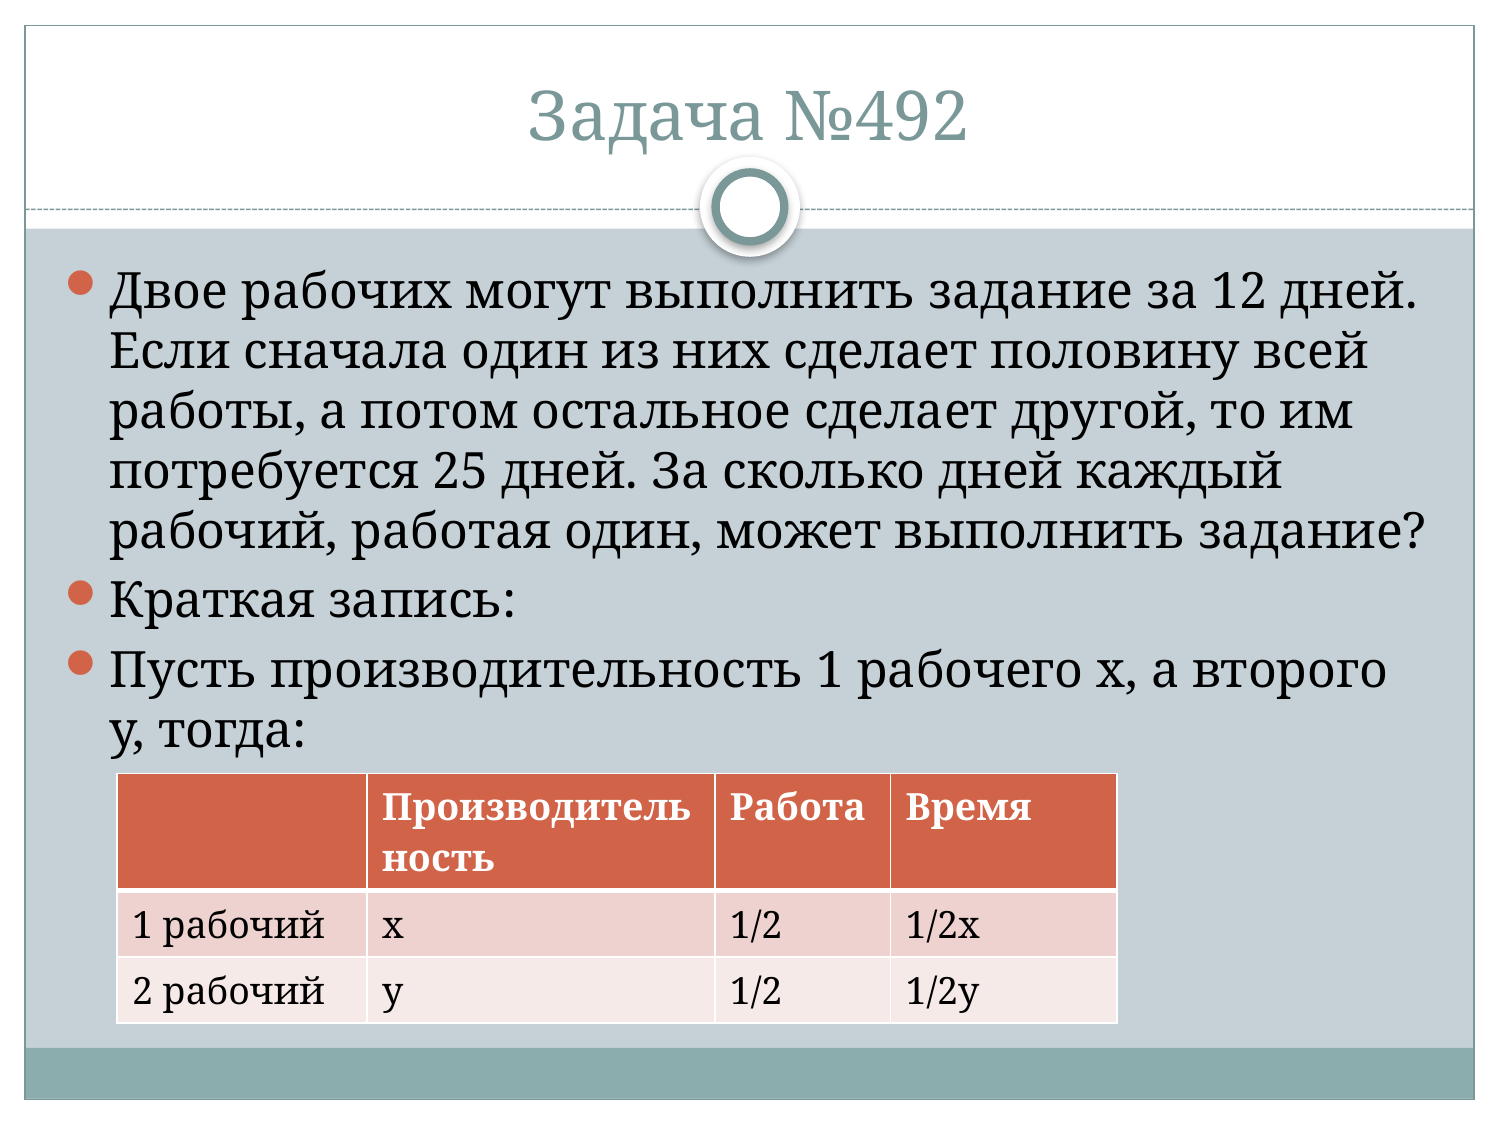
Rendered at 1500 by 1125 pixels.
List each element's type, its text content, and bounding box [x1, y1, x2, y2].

table_header [118, 774, 366, 888]
table_cell 1/2 [716, 893, 890, 956]
table_cell 1/2 [716, 958, 890, 1022]
table_cell 2 рабочий [118, 958, 366, 1022]
list Двое рабочих могут выполнить задание за 12 дней. Если сначала один из них сделает половину всей работы, а потом остальное сделает другой, то им потребуется 25 дней. За сколько дней каждый рабочий, работая один, может выполнить задание? Краткая запись: Пусть производительность 1 рабочего х, а второго у, тогда: [49, 250, 1445, 1001]
title Задача №492 [49, 37, 1450, 163]
table_cell 1 рабочий [118, 893, 366, 956]
table_header Производительность [368, 774, 714, 888]
table_header Время [891, 774, 1116, 888]
table_cell 1/2у [891, 958, 1116, 1022]
table_cell 1/2х [891, 893, 1116, 956]
table_cell х [368, 893, 714, 956]
table_cell у [368, 958, 714, 1022]
table_header Работа [716, 774, 890, 888]
